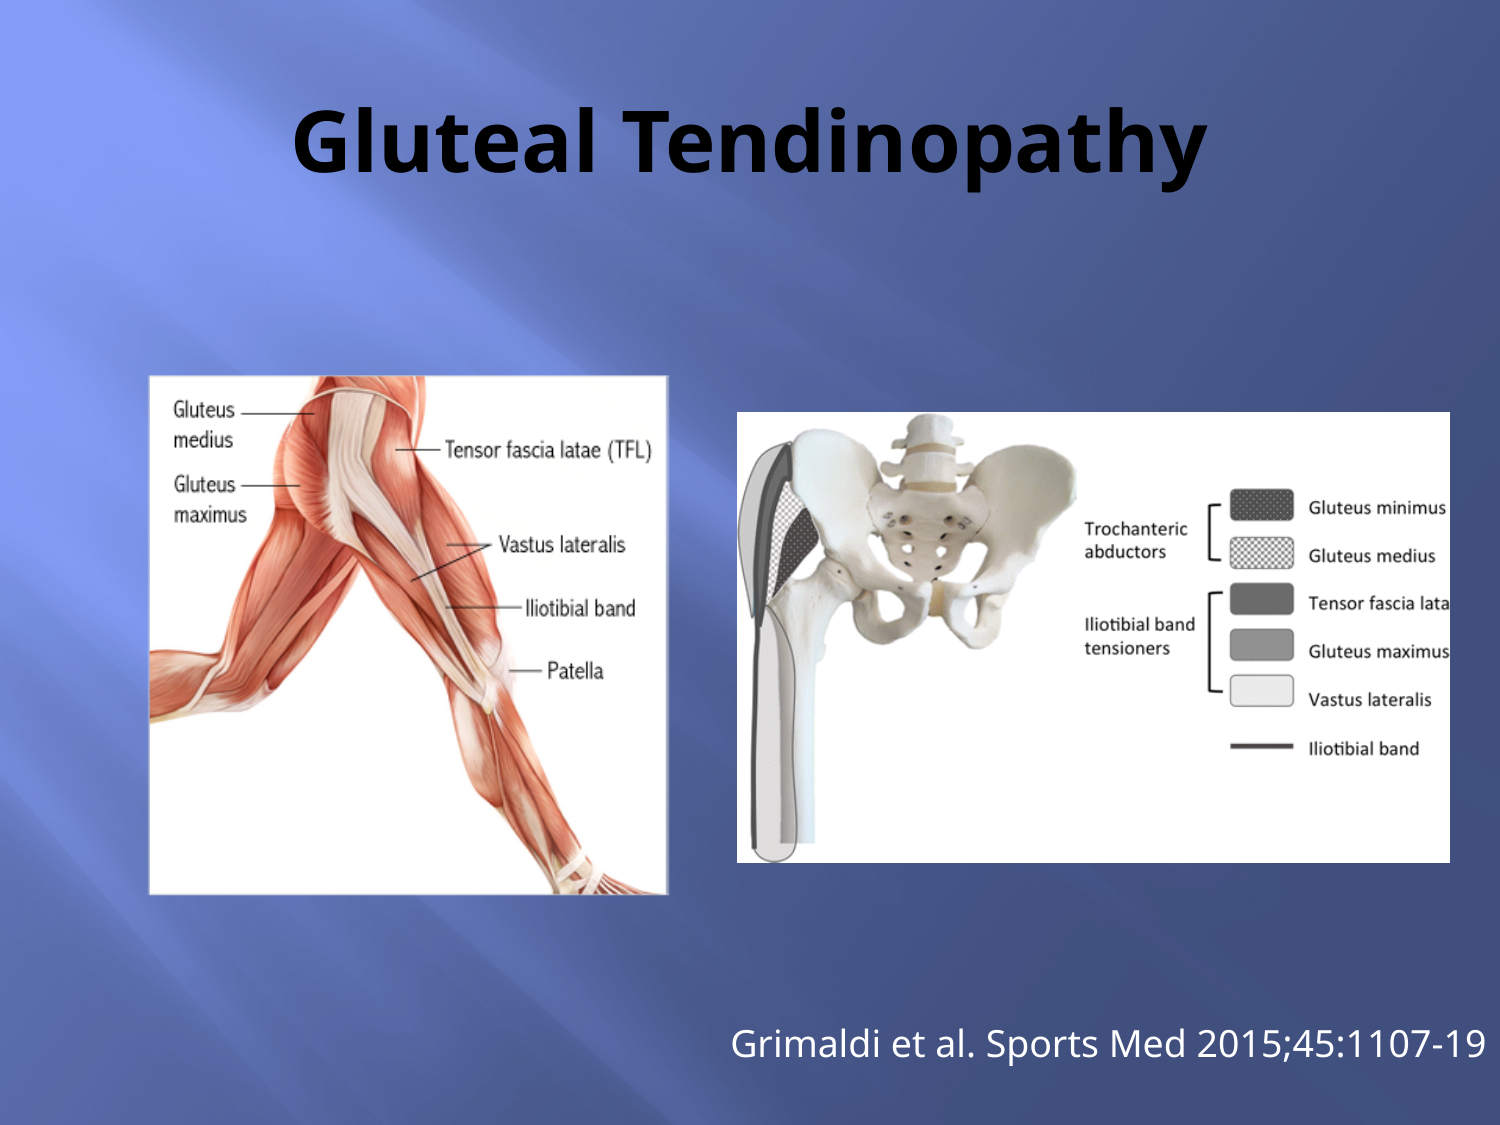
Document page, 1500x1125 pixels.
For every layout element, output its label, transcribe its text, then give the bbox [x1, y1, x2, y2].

text_box Grimaldi et al. Sports Med 2015;45:1107-19 [715, 1012, 1500, 1073]
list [737, 412, 1451, 863]
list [138, 367, 674, 900]
title Gluteal Tendinopathy [75, 45, 1425, 233]
